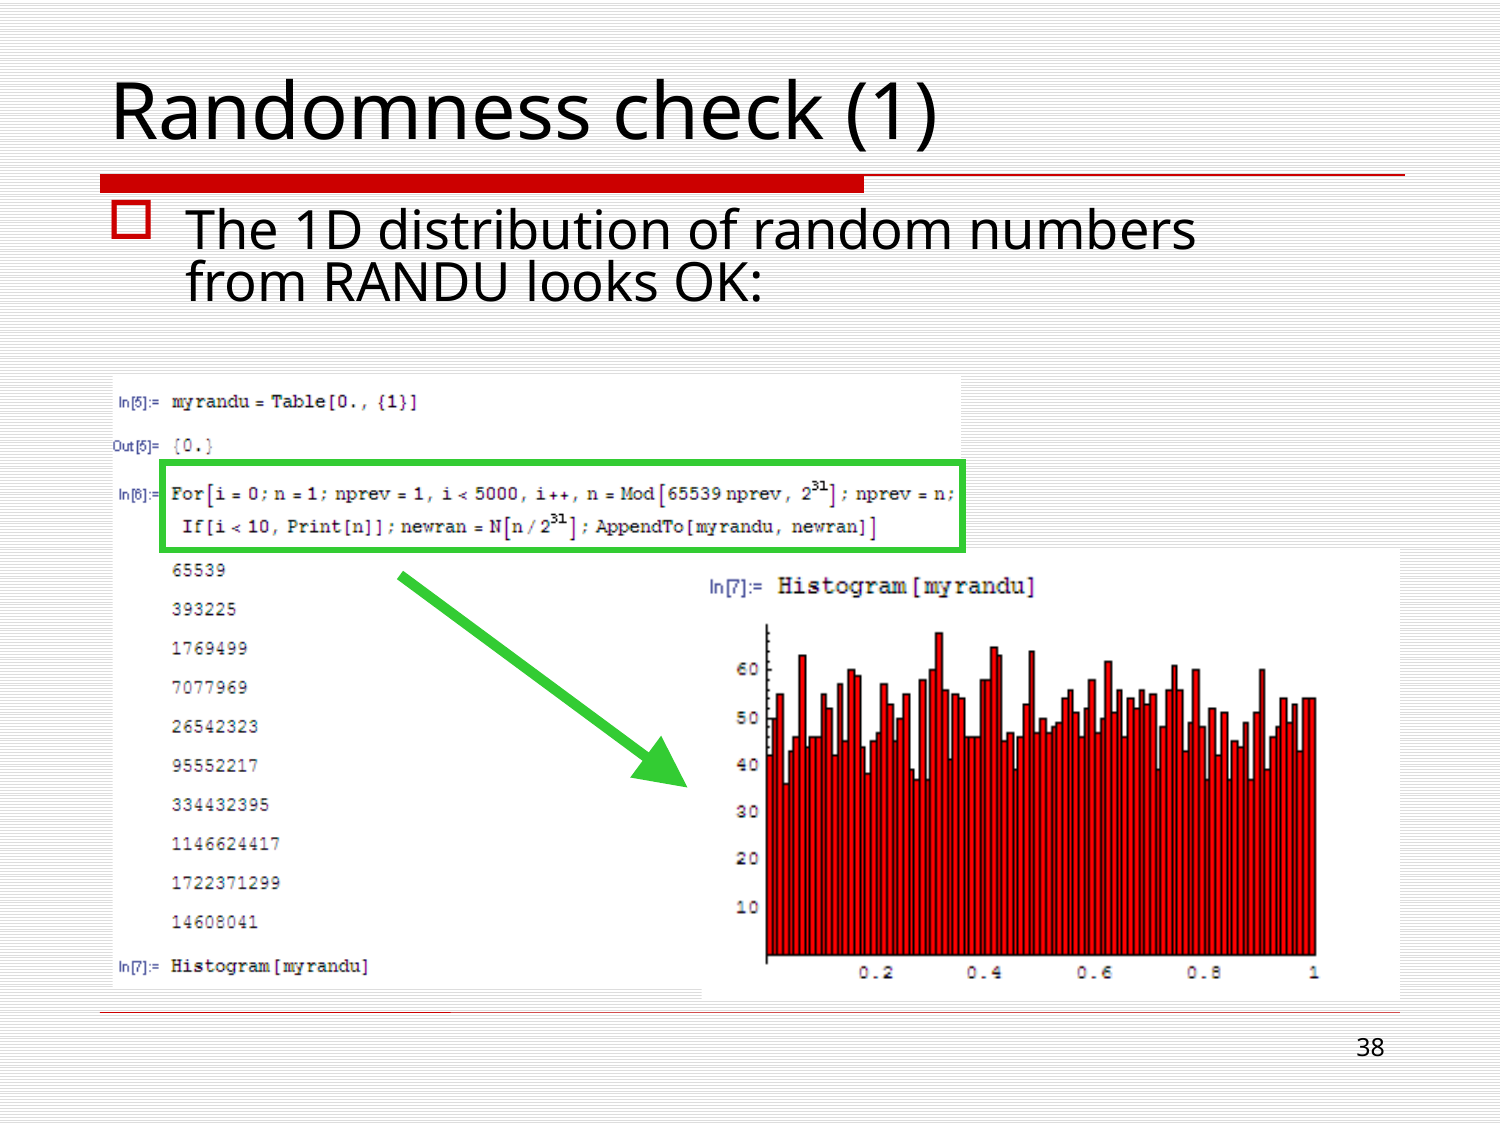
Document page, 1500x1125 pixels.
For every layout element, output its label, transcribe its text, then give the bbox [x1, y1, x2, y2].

title Randomness check (1) [93, 49, 1401, 163]
slide_number 38 [1074, 1024, 1401, 1103]
list The 1D distribution of random numbers from RANDU looks OK: [92, 199, 1326, 326]
picture [112, 374, 1401, 1001]
